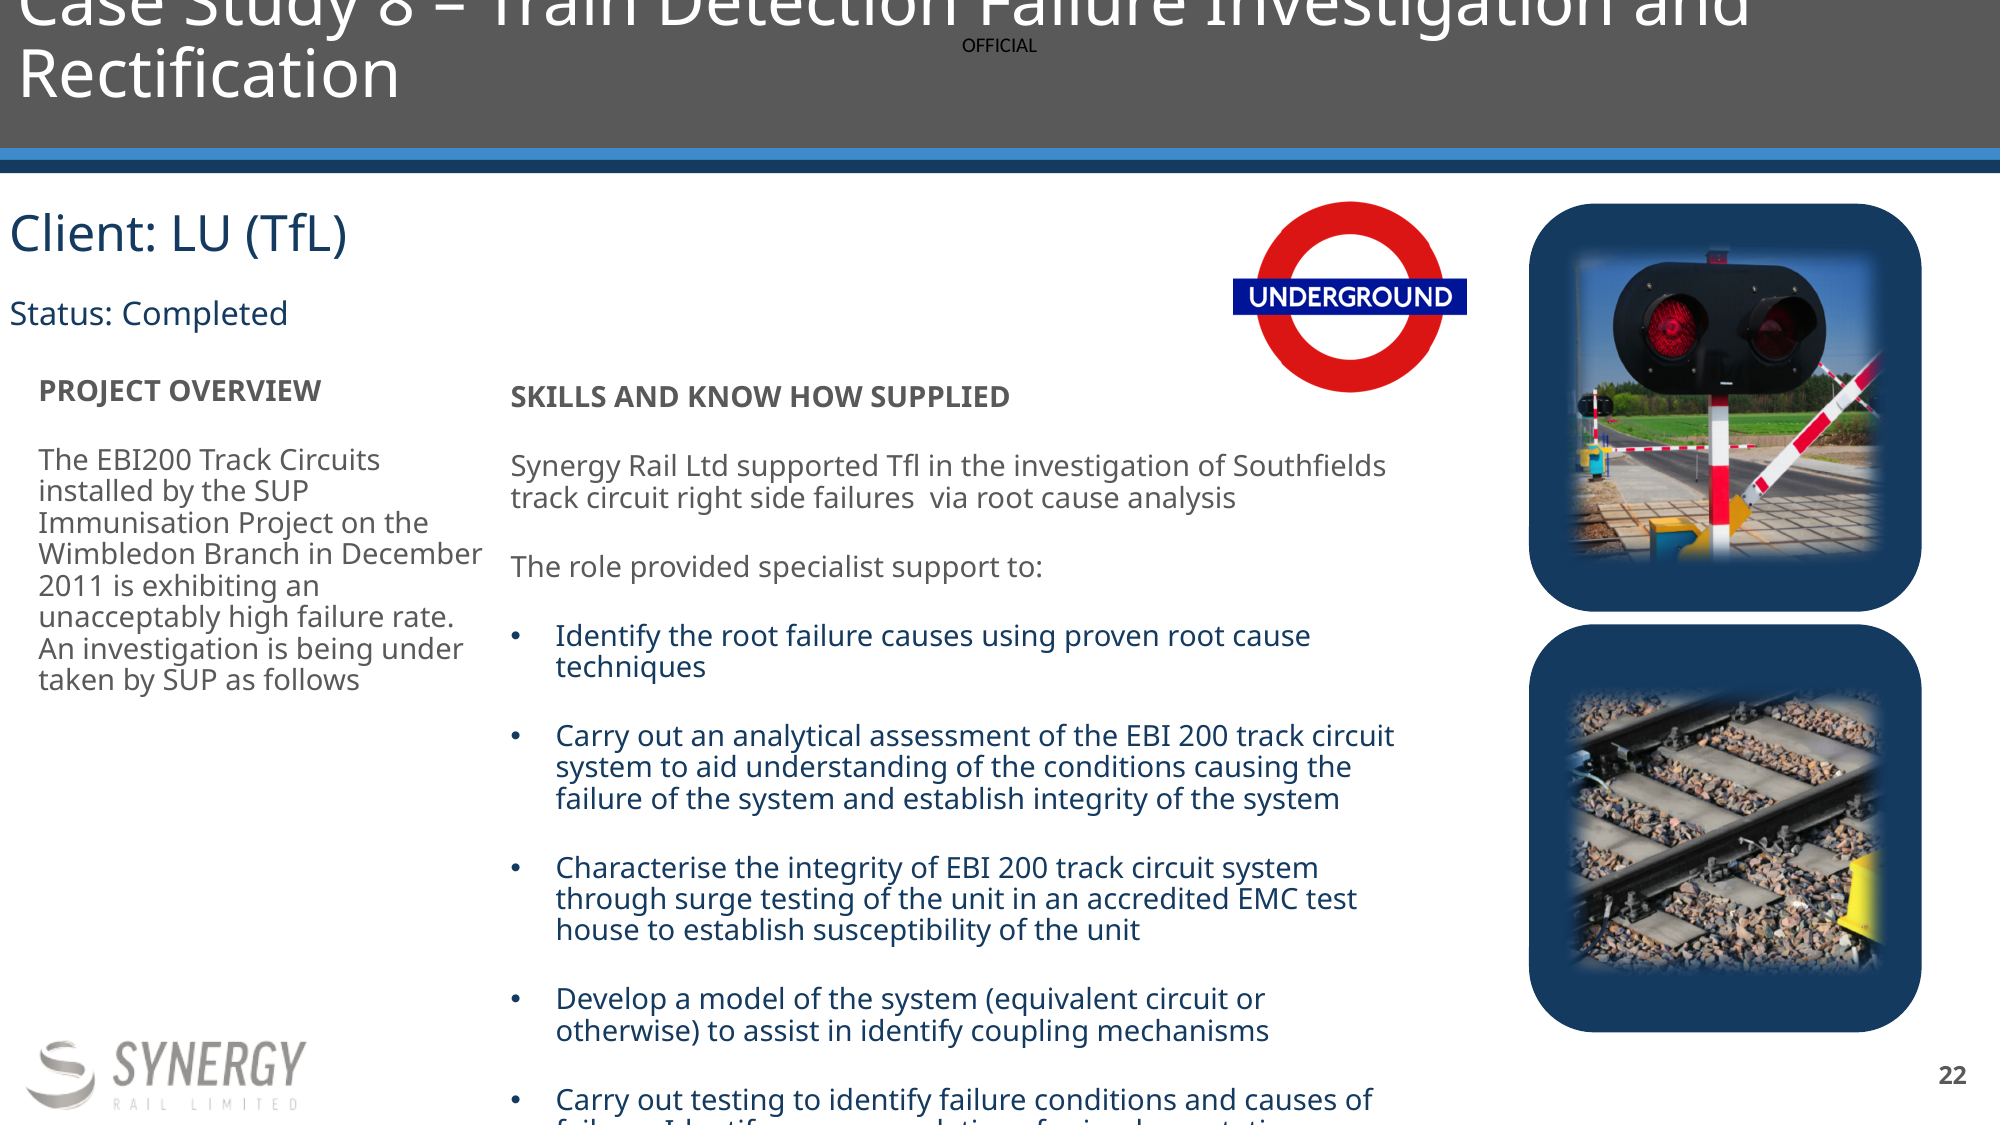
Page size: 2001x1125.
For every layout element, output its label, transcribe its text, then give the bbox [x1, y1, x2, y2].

text_box Status: Completed [2, 282, 439, 349]
text_box PROJECT OVERVIEW The EBI200 Track Circuits installed by the SUP Immunisation Project on the Wimbledon Branch in December 2011 is exhibiting an unacceptably high failure rate. An investigation is being under taken by SUP as follows [23, 368, 503, 1021]
picture [1059, 199, 1889, 568]
title Case Study 8 – Train Detection Failure Investigation and Rectification [2, 2, 2000, 200]
text_box Client: LU (TfL) [1, 193, 1050, 307]
text_box [1528, 624, 1922, 1033]
picture [1561, 683, 1889, 980]
text_box 22 [1756, 1051, 1982, 1097]
text_box SKILLS AND KNOW HOW SUPPLIED Synergy Rail Ltd supported Tfl in the investigation of Southfields track circuit right side failures via root cause analysis The role provided specialist support to: Identify the root failure causes using proven root cause techniques Carry out an analytical assessment of the EBI 200 track circuit system to aid understanding of the conditions causing the failure of the system and establish integrity of the system Characterise the integrity of EBI 200 track circuit system through surge testing of the unit in an accredited EMC test house to establish susceptibility of the unit Develop a model of the system (equivalent circuit or otherwise) to assist in identify coupling mechanisms Carry out testing to identify failure conditions and causes of failures Identify recommendations for implementation. [503, 367, 1415, 1125]
text_box [1528, 203, 1922, 612]
